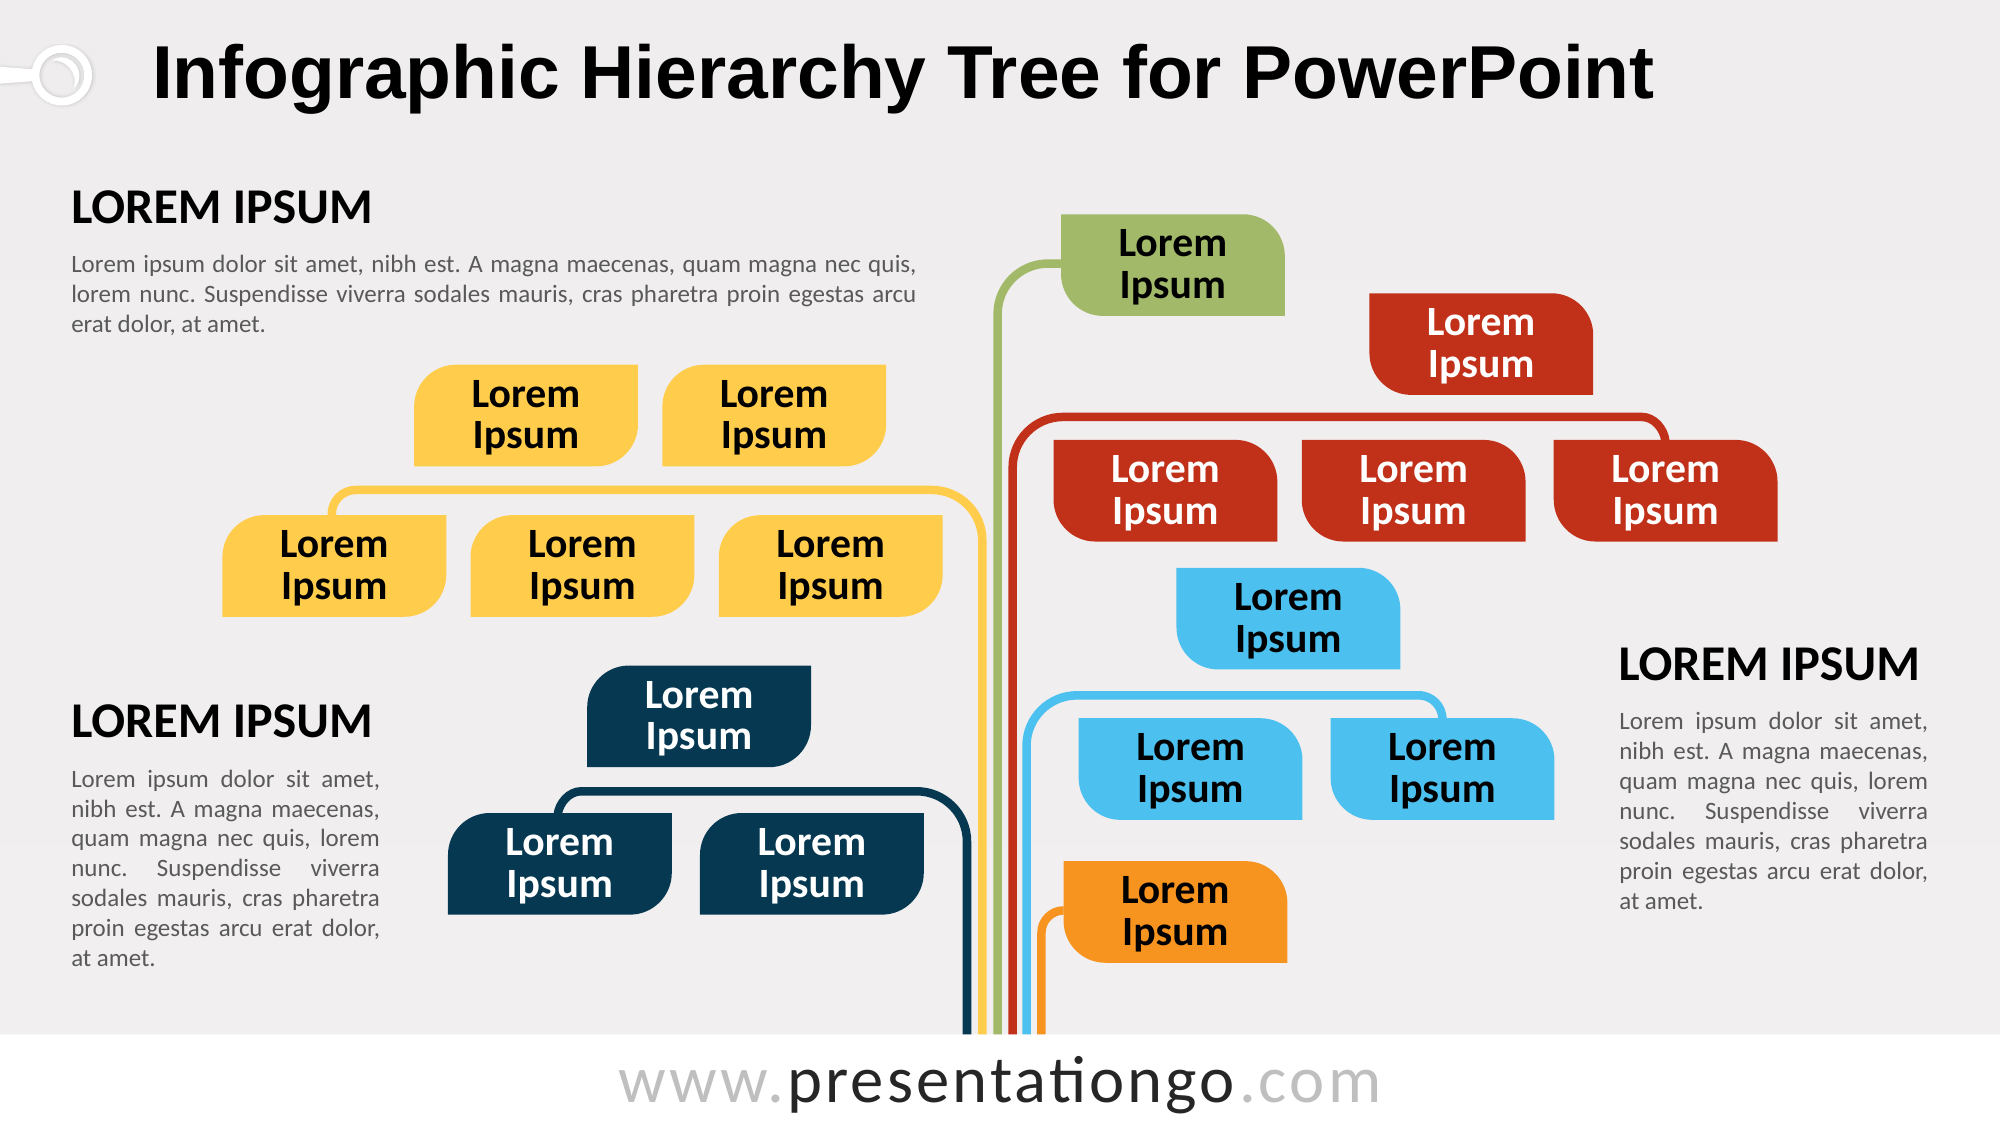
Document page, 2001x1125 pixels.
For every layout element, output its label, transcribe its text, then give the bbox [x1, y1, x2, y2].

text_box [327, 485, 987, 1035]
text_box [993, 259, 1061, 1035]
text_box [553, 787, 972, 1035]
text_box Lorem Ipsum [1061, 214, 1285, 316]
text_box Lorem Ipsum [1618, 623, 1929, 698]
text_box Lorem Ipsum [1330, 718, 1555, 820]
text_box Lorem Ipsum [587, 665, 812, 768]
text_box Lorem Ipsum [1053, 439, 1278, 542]
text_box Lorem Ipsum [1176, 567, 1401, 670]
text_box Lorem Ipsum [71, 680, 382, 756]
text_box Lorem Ipsum [1078, 718, 1303, 820]
text_box Lorem ipsum dolor sit amet, nibh est. A magna maecenas, quam magna nec quis, lorem nunc. Suspendisse viverra sodales mauris, cras pharetra proin egestas arcu erat dolor, at amet. [71, 754, 381, 980]
text_box [1022, 691, 1447, 1035]
text_box [1037, 906, 1063, 1035]
text_box Lorem ipsum dolor sit amet, nibh est. A magna maecenas, quam magna nec quis, lorem nunc. Suspendisse viverra sodales mauris, cras pharetra proin egestas arcu erat dolor, at amet. [71, 240, 919, 345]
text_box Lorem Ipsum [1369, 293, 1594, 395]
text_box Lorem Ipsum [447, 813, 672, 915]
text_box [1008, 412, 1670, 1035]
text_box Lorem Ipsum [1553, 439, 1778, 542]
text_box Lorem Ipsum [71, 166, 921, 241]
text_box Lorem Ipsum [662, 364, 887, 467]
text_box Lorem Ipsum [1301, 439, 1526, 542]
text_box Lorem Ipsum [414, 364, 638, 467]
text_box Lorem Ipsum [470, 515, 695, 617]
text_box Lorem Ipsum [1063, 861, 1288, 963]
title Infographic Hierarchy Tree for PowerPoint [137, 26, 1863, 148]
text_box Lorem ipsum dolor sit amet, nibh est. A magna maecenas, quam magna nec quis, lorem nunc. Suspendisse viverra sodales mauris, cras pharetra proin egestas arcu erat dolor, at amet. [1619, 697, 1929, 922]
text_box Lorem Ipsum [699, 813, 924, 915]
text_box Lorem Ipsum [718, 515, 943, 617]
text_box Lorem Ipsum [222, 515, 447, 617]
